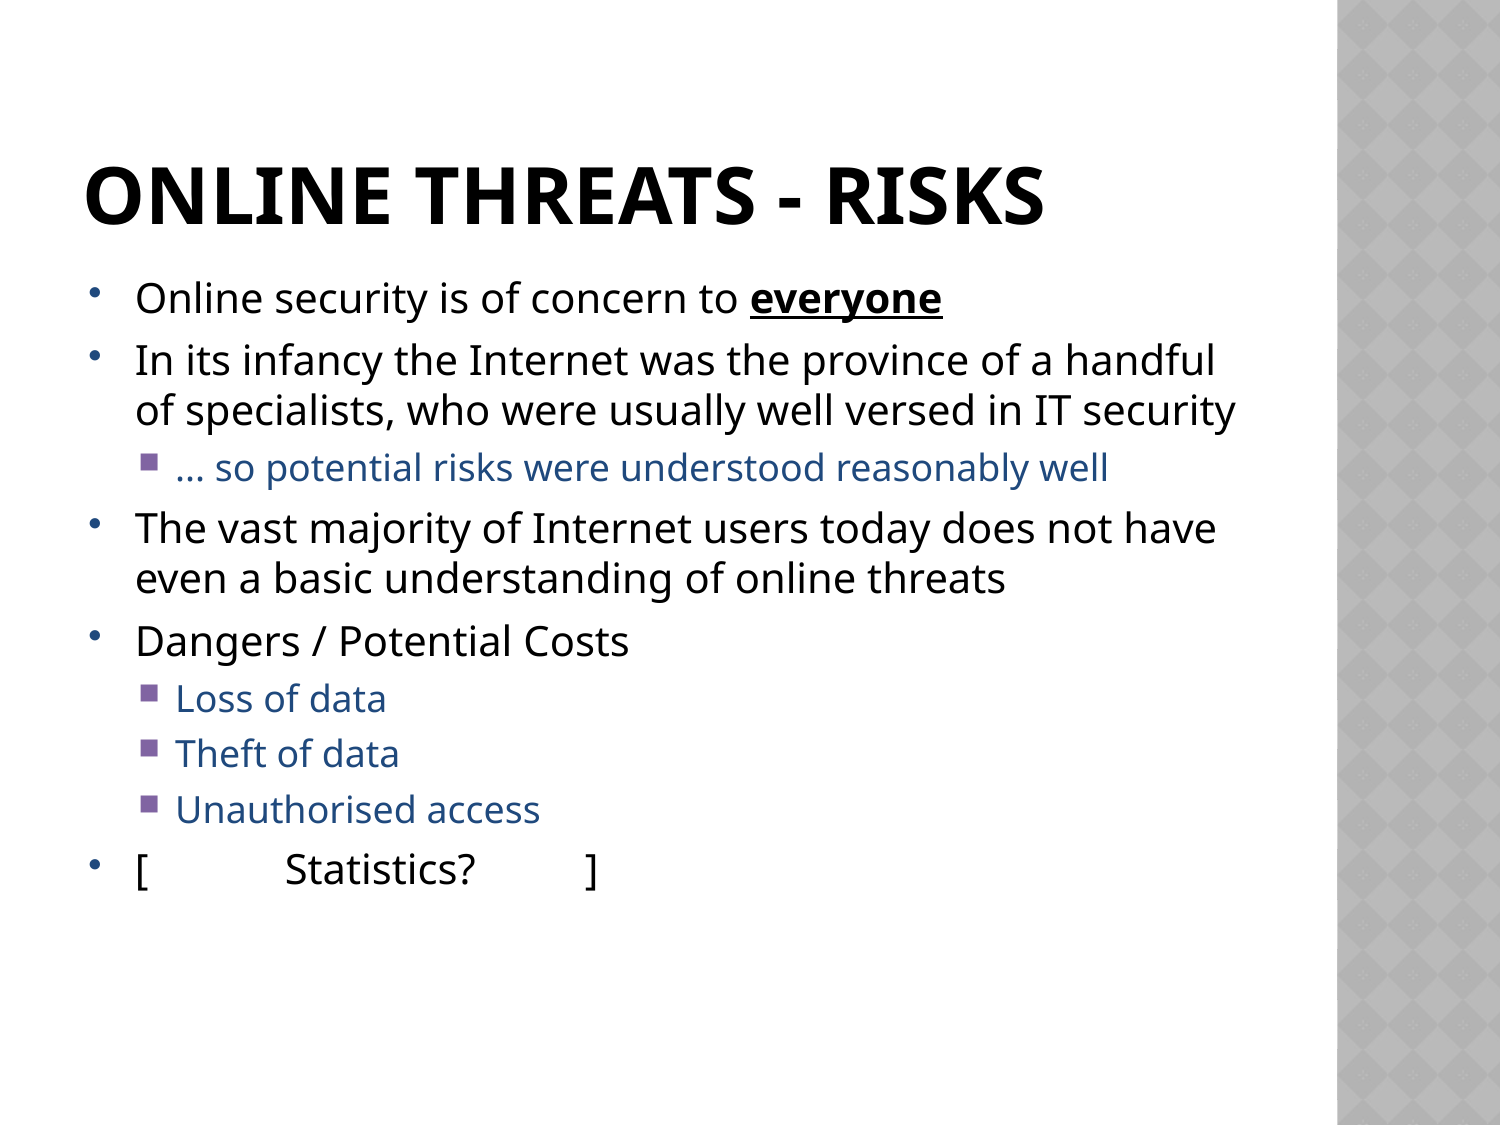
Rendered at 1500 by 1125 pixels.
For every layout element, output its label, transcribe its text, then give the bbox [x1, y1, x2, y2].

list Online security is of concern to everyone In its infancy the Internet was the province of a handful of specialists, who were usually well versed in IT security ... so potential risks were understood reasonably well The vast majority of Internet users today does not have even a basic understanding of online threats Dangers / Potential Costs Loss of data Theft of data Unauthorised access [ Statistics? ] [75, 264, 1263, 1059]
title Online threats - risks [75, 52, 1263, 240]
